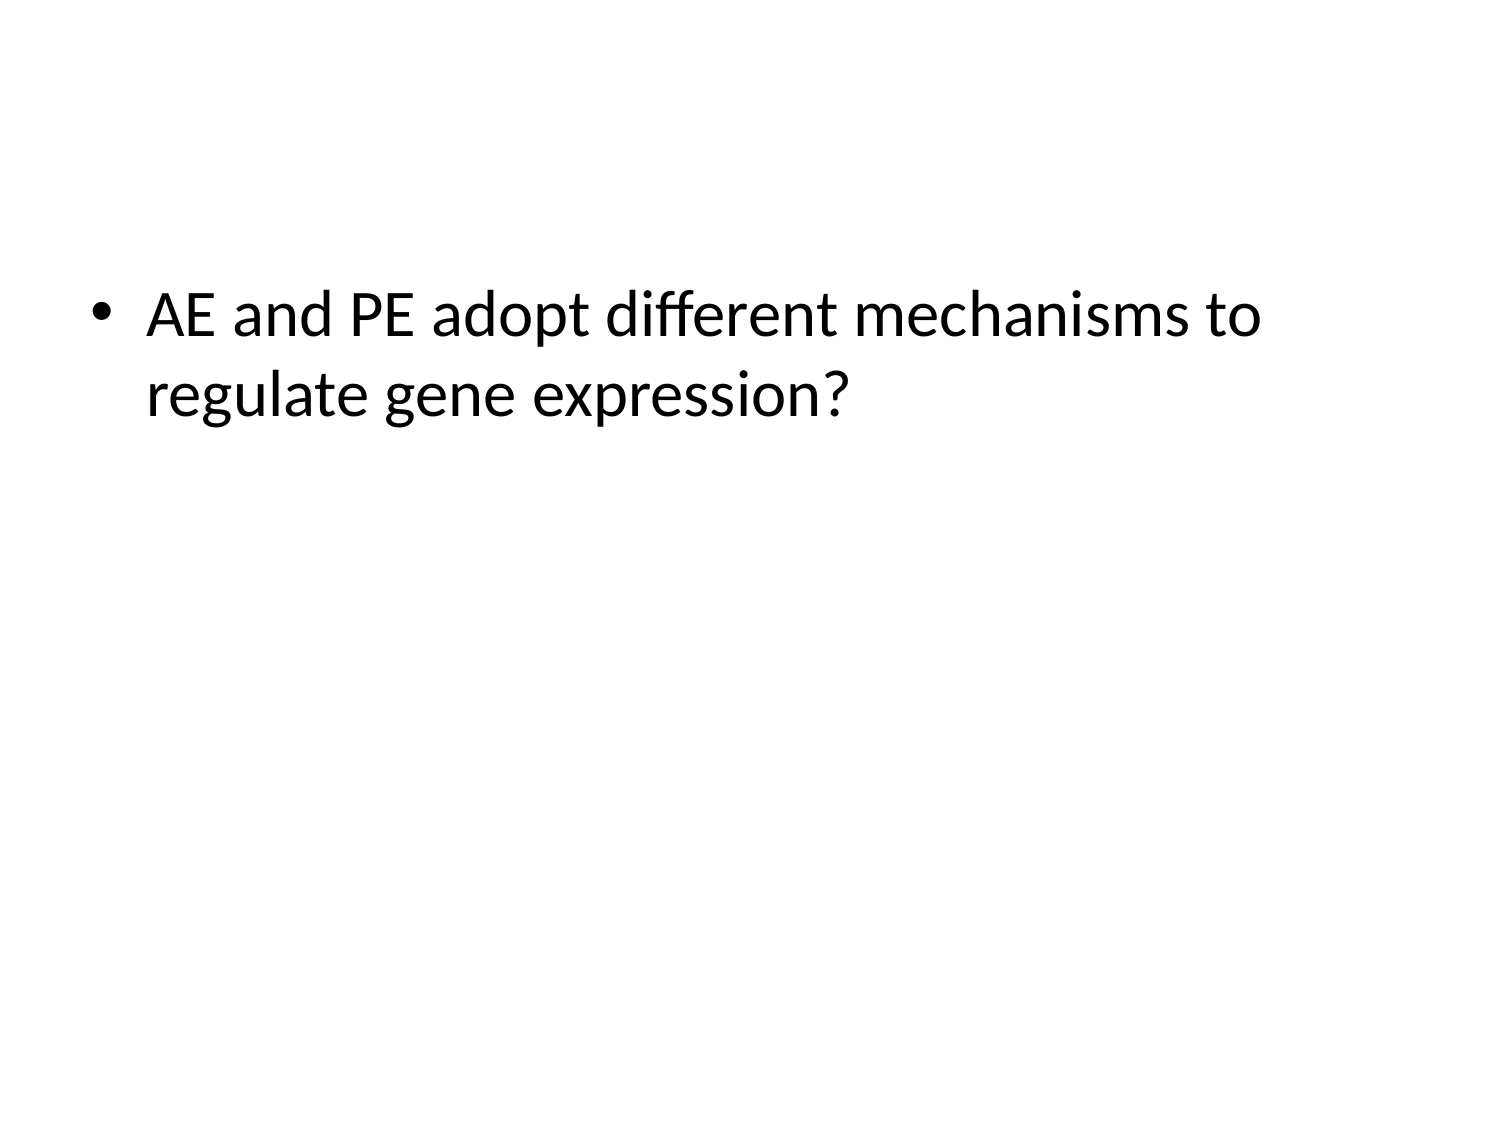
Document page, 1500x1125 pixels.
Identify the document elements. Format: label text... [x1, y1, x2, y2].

list AE and PE adopt different mechanisms to regulate gene expression? [75, 262, 1425, 1005]
